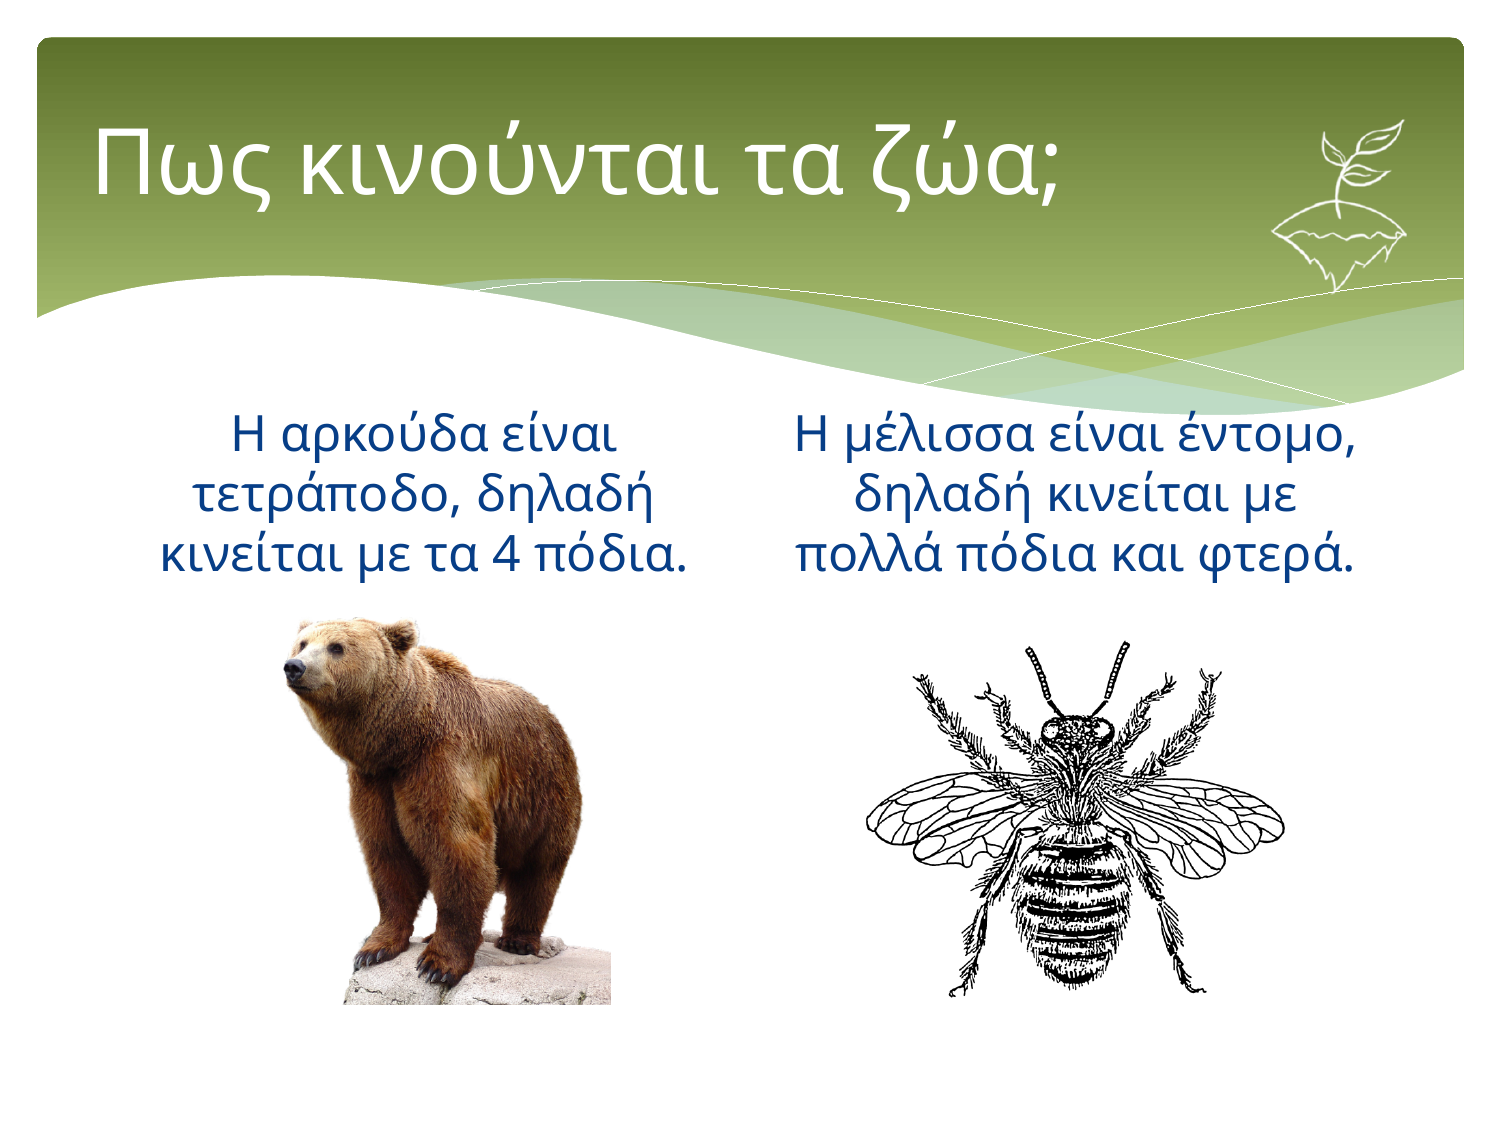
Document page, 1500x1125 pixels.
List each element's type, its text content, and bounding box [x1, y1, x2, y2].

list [853, 594, 1297, 1038]
list Η αρκούδα είναι τετράποδο, δηλαδή κινείται με τα 4 πόδια. [111, 439, 738, 545]
title Πως κινούνται τα ζώα; [75, 55, 1425, 261]
list Η μέλισσα είναι έντομο, δηλαδή κινείται με πολλά πόδια και φτερά. [762, 439, 1390, 545]
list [237, 562, 612, 1006]
picture [1263, 99, 1438, 306]
